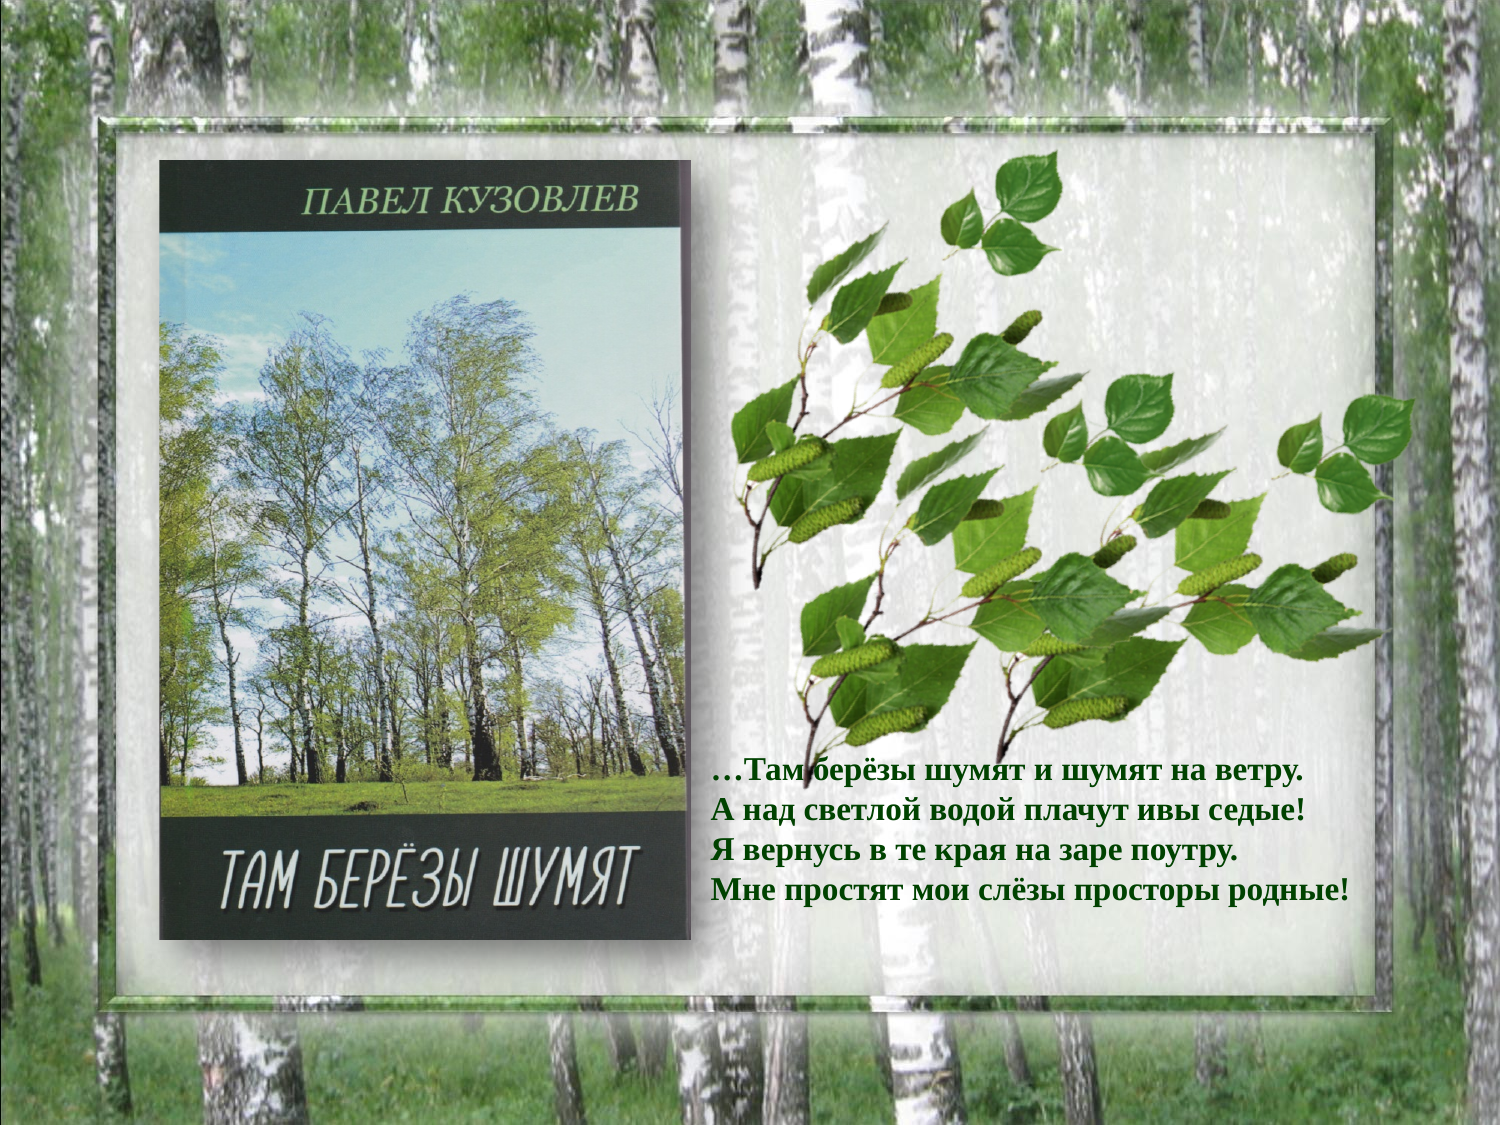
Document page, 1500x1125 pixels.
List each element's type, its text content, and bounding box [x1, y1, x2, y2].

picture [0, 0, 1500, 1125]
text_box …Там берёзы шумят и шумят на ветру. А над светлой водой плачут ивы седые! Я вернусь в те края на заре поутру. Мне простят мои слёзы просторы родные! [695, 739, 1481, 914]
